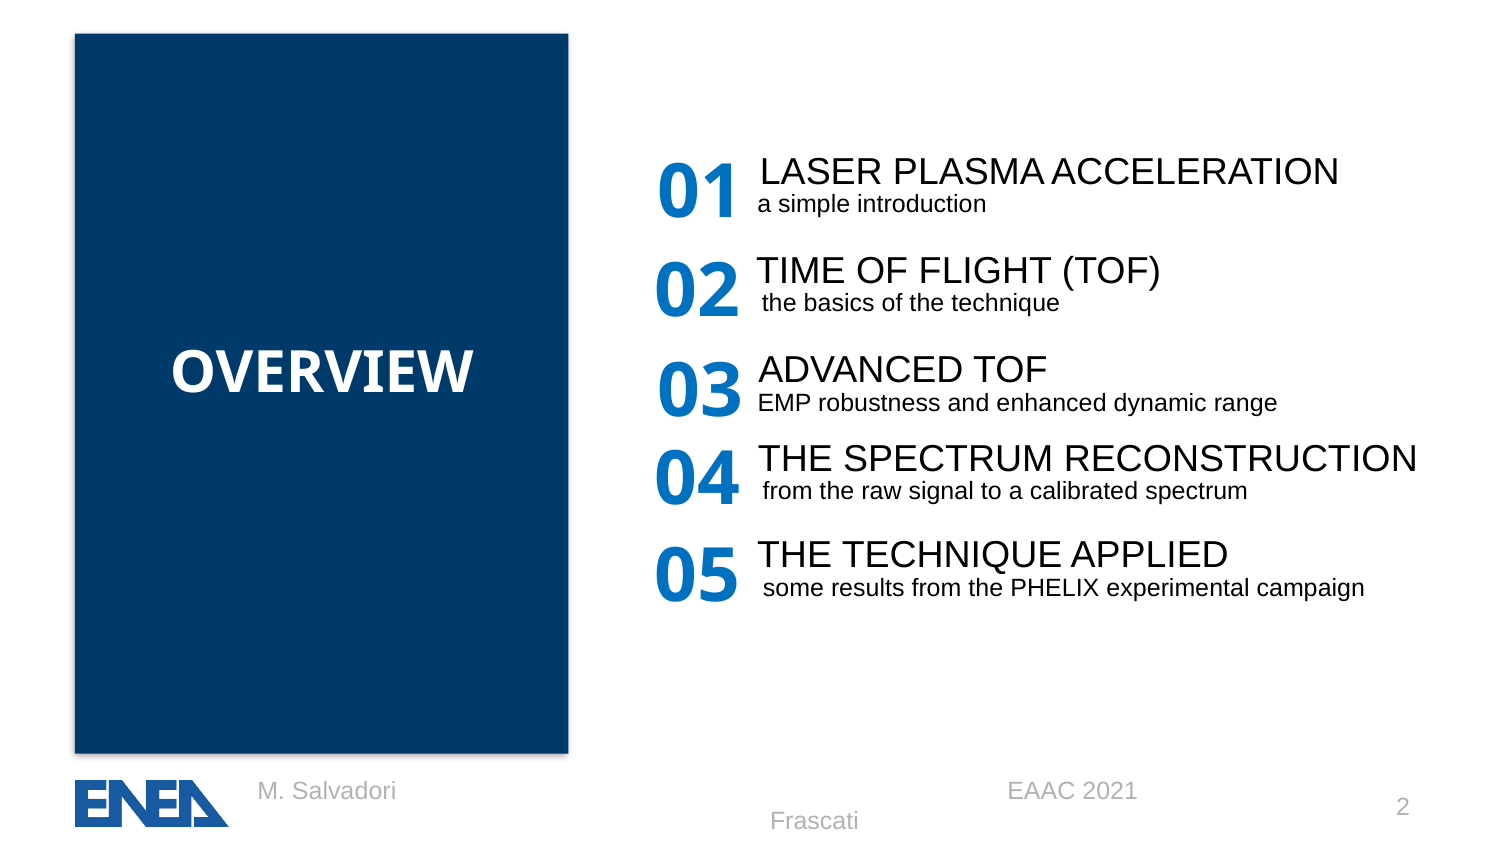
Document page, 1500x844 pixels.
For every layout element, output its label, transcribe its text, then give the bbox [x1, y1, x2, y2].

text_box a simple introduction [764, 187, 1003, 218]
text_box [641, 142, 760, 235]
title OVERVIEW [75, 333, 569, 404]
text_box some results from the PHELIX experimental campaign [763, 571, 1382, 602]
slide_number 2 [1335, 783, 1425, 829]
text_box THE TECHNIQUE APPLIED [762, 530, 1245, 571]
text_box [641, 341, 760, 429]
text_box LASER PLASMA ACCELERATION [763, 147, 1356, 193]
text_box EMP robustness and enhanced dynamic range [764, 386, 1295, 417]
text_box from the raw signal to a calibrated spectrum [763, 474, 1265, 505]
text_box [639, 525, 758, 618]
text_box the basics of the technique [763, 286, 1077, 317]
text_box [639, 429, 758, 521]
text_box TIME OF FLIGHT (TOF) [762, 246, 1178, 292]
picture [75, 780, 229, 827]
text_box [639, 241, 758, 334]
text_box ADVANCED TOF [763, 345, 1064, 386]
text_box THE SPECTRUM RECONSTRUCTION [763, 433, 1434, 479]
footer M. Salvadori EAAC 2021 Frascati [242, 782, 1326, 828]
